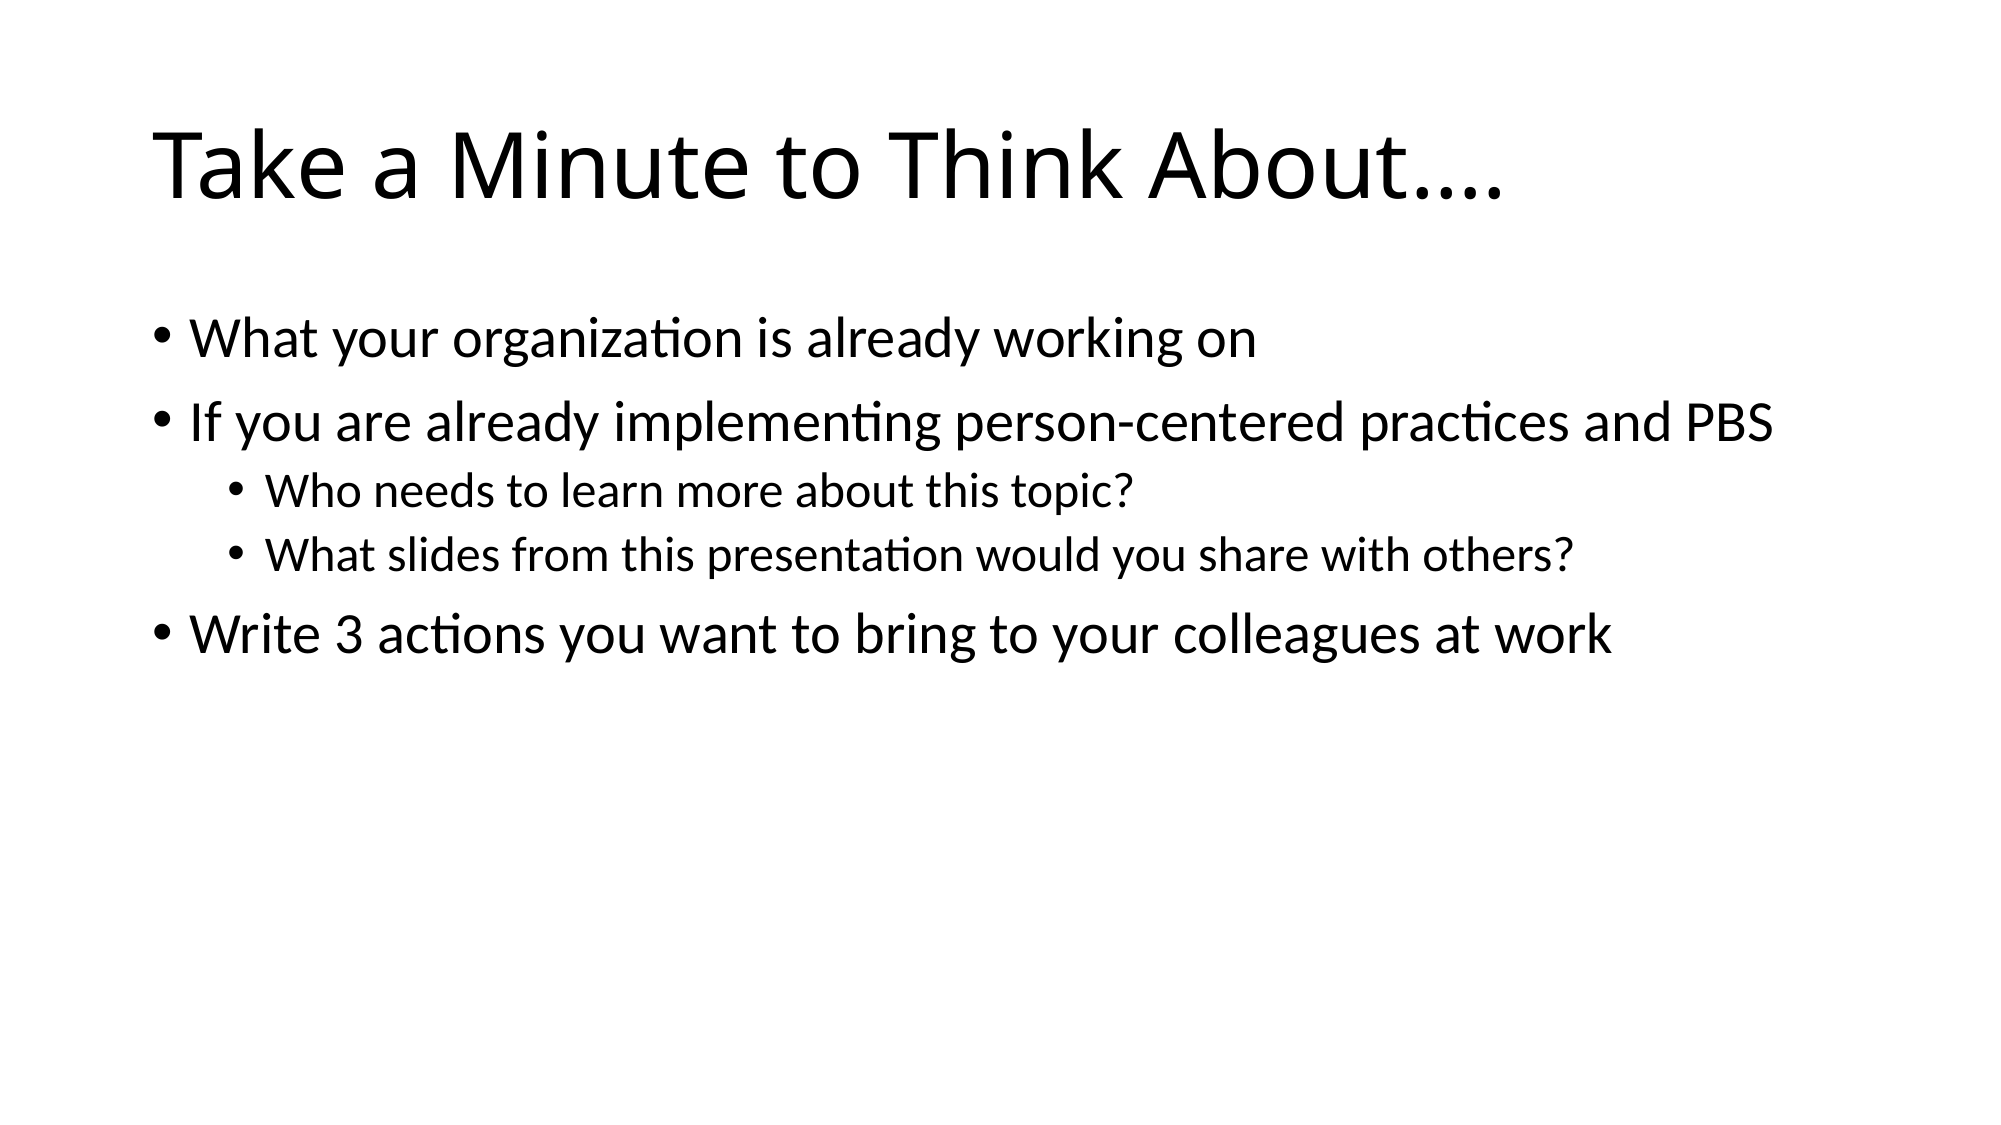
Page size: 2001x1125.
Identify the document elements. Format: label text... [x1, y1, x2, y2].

list What your organization is already working on If you are already implementing person-centered practices and PBS Who needs to learn more about this topic? What slides from this presentation would you share with others? Write 3 actions you want to bring to your colleagues at work [137, 299, 1863, 1014]
title Take a Minute to Think About…. [137, 59, 1863, 278]
